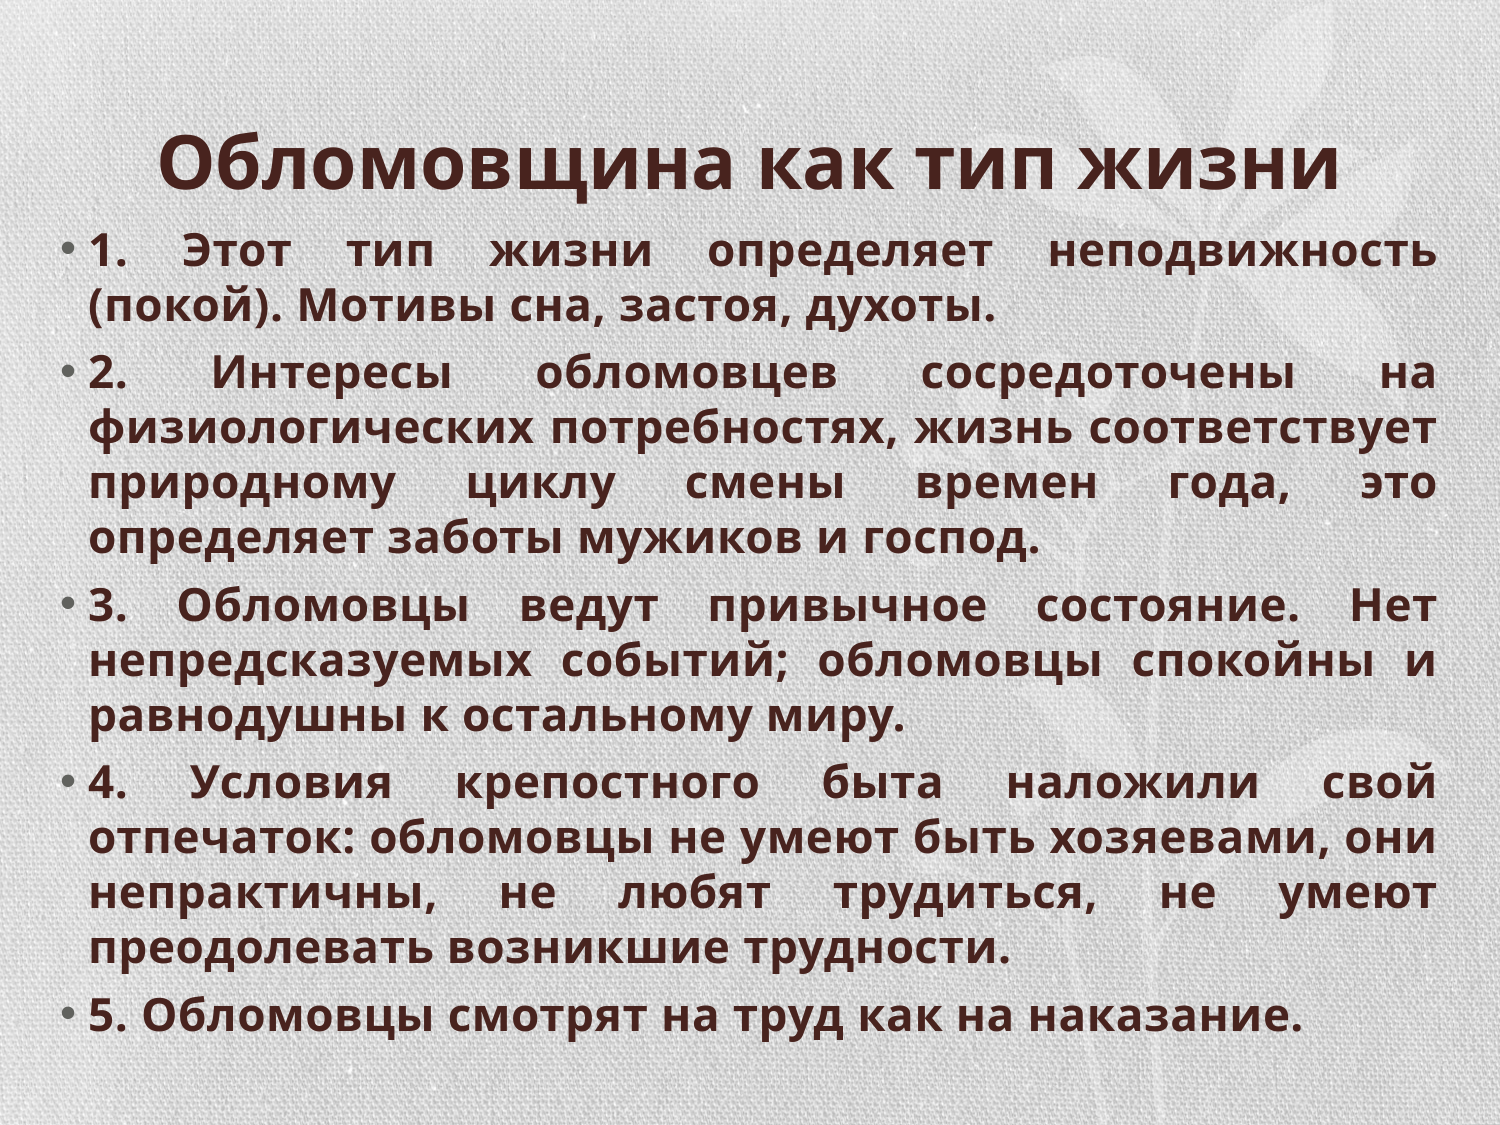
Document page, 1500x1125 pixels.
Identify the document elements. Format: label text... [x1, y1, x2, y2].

list 1. Этот тип жизни определяет неподвижность (покой). Мотивы сна, застоя, духоты. 2. Интересы обломовцев сосредоточены на физиологических потребностях, жизнь соответствует природному циклу смены времен года, это определяет заботы мужиков и господ. 3. Обломовцы ведут привычное состояние. Нет непредсказуемых событий; обломовцы спокойны и равнодушны к остальному миру. 4. Условия крепостного быта наложили свой отпечаток: обломовцы не умеют быть хозяевами, они непрактичны, не любят трудиться, не умеют преодолевать возникшие трудности. 5. Обломовцы смотрят на труд как на наказание. [45, 213, 1455, 1023]
title Обломовщина как тип жизни [45, 37, 1455, 213]
